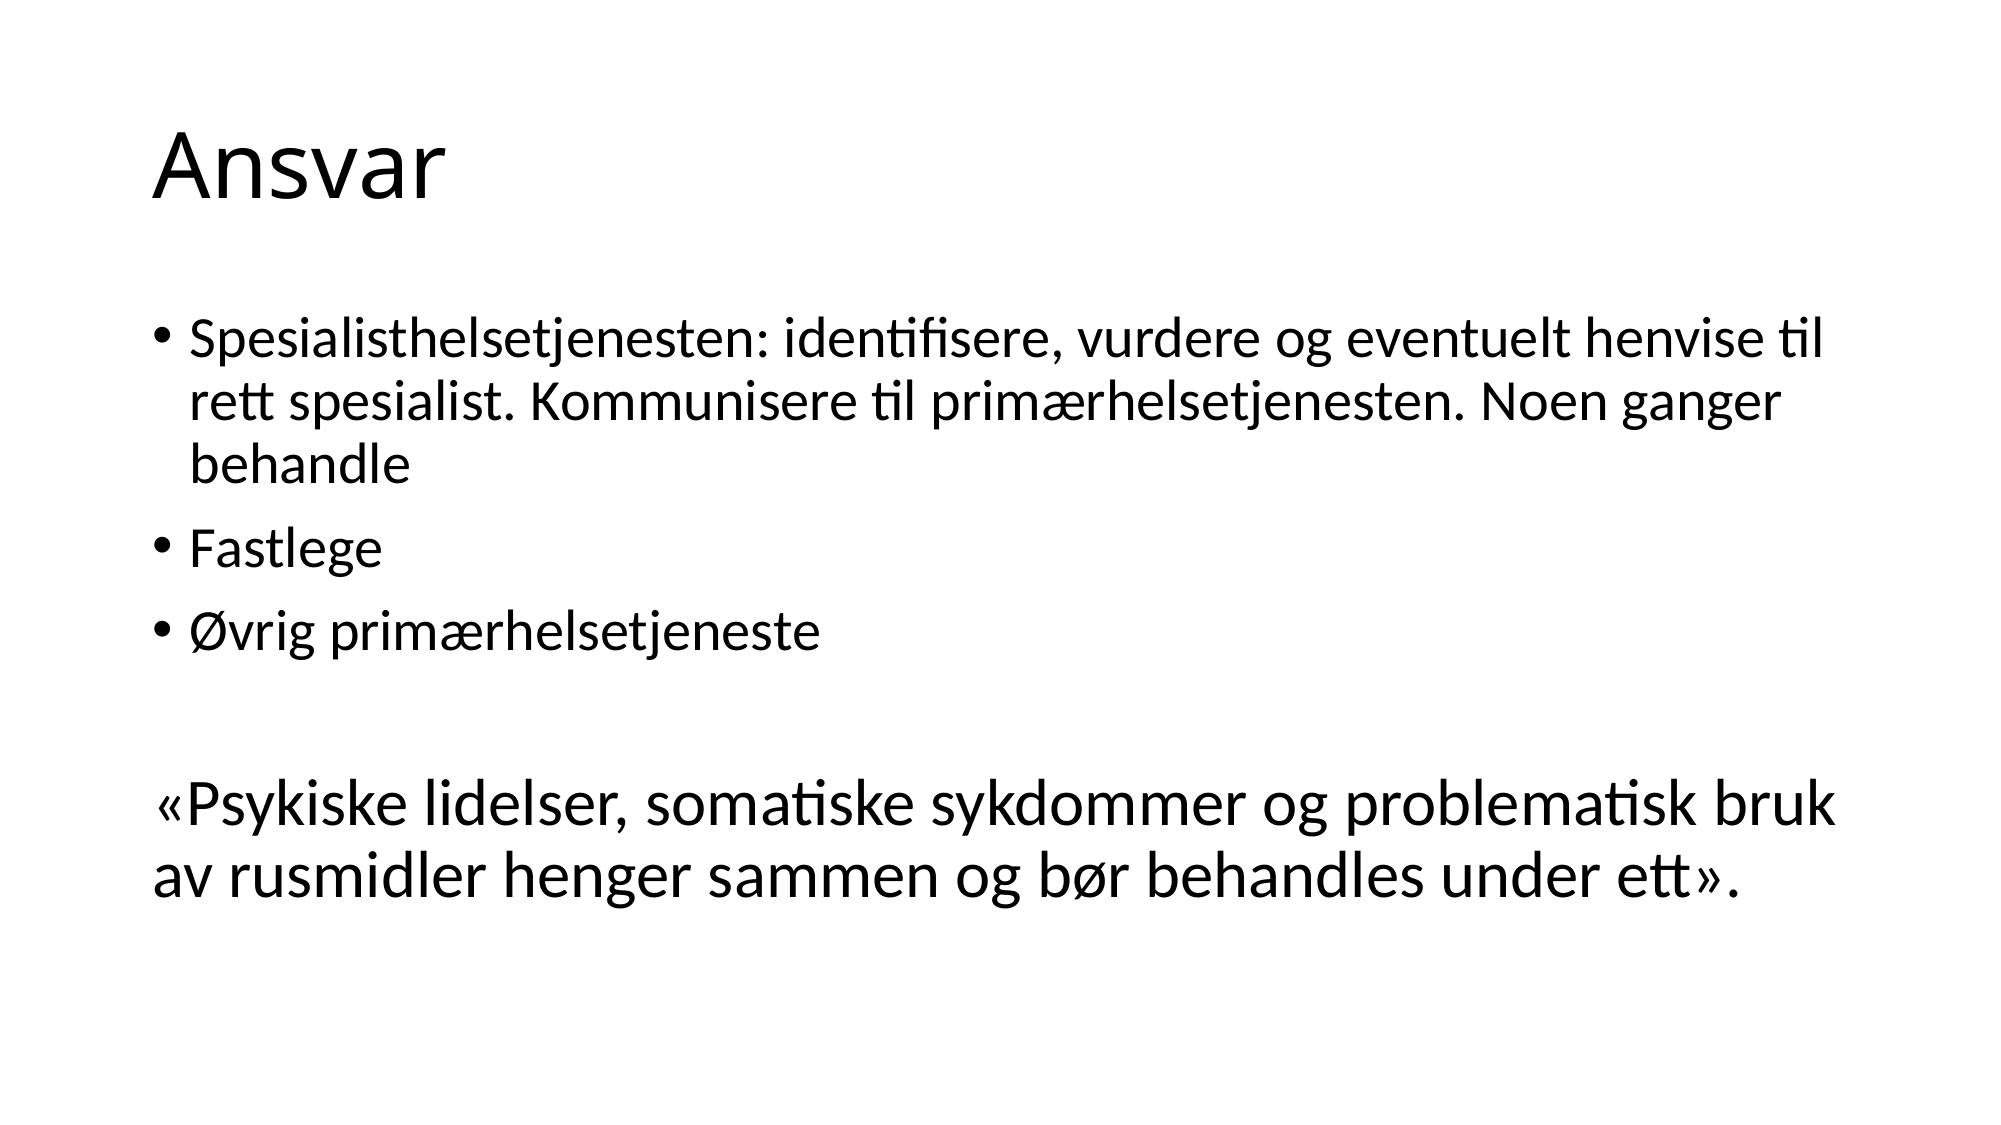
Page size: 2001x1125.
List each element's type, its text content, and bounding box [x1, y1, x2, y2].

list Spesialisthelsetjenesten: identifisere, vurdere og eventuelt henvise til rett spesialist. Kommunisere til primærhelsetjenesten. Noen ganger behandle Fastlege Øvrig primærhelsetjeneste «Psykiske lidelser, somatiske sykdommer og problematisk bruk av rusmidler henger sammen og bør behandles under ett». [137, 299, 1863, 1014]
title Ansvar [137, 59, 1863, 278]
